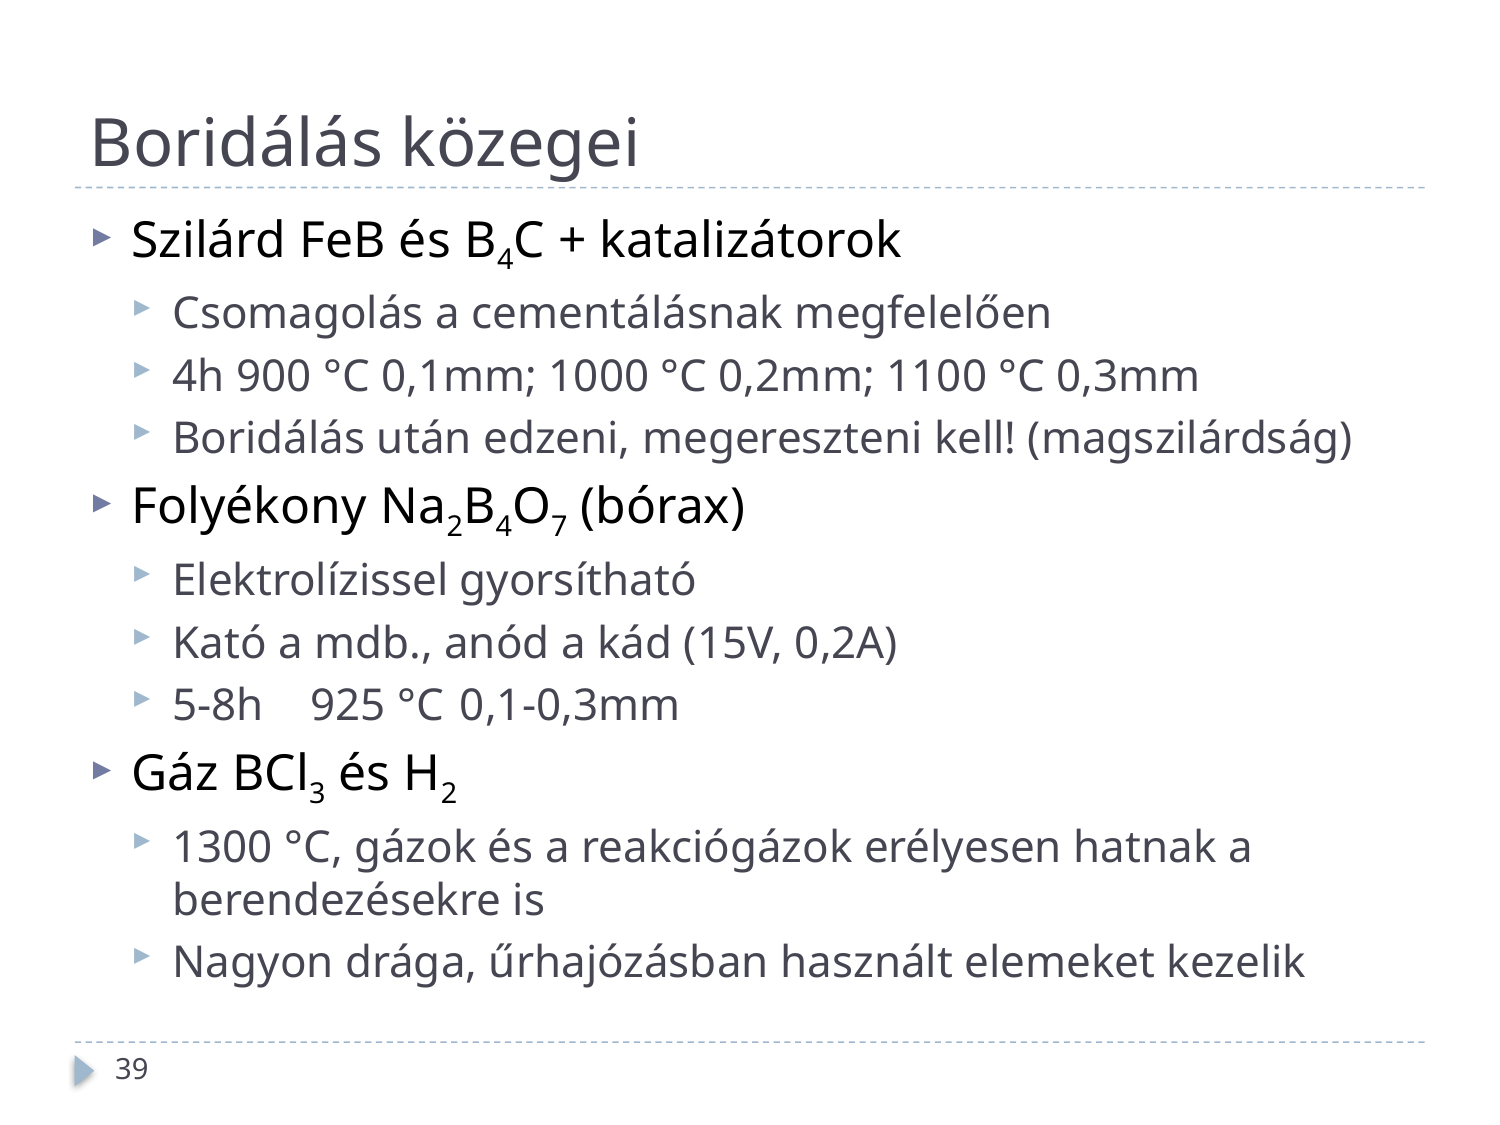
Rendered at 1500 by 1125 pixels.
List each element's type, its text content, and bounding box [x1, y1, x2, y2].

list Szilárd FeB és B4C + katalizátorok Csomagolás a cementálásnak megfelelően 4h 900 °C 0,1mm; 1000 °C 0,2mm; 1100 °C 0,3mm Boridálás után edzeni, megereszteni kell! (magszilárdság) Folyékony Na2B4O7 (bórax) Elektrolízissel gyorsítható Kató a mdb., anód a kád (15V, 0,2A) 5-8h 925 °C 0,1-0,3mm Gáz BCl3 és H2 1300 °C, gázok és a reakciógázok erélyesen hatnak a berendezésekre is Nagyon drága, űrhajózásban használt elemeket kezelik [75, 200, 1425, 1010]
title Boridálás közegei [75, 24, 1425, 188]
slide_number 39 [100, 1042, 426, 1103]
